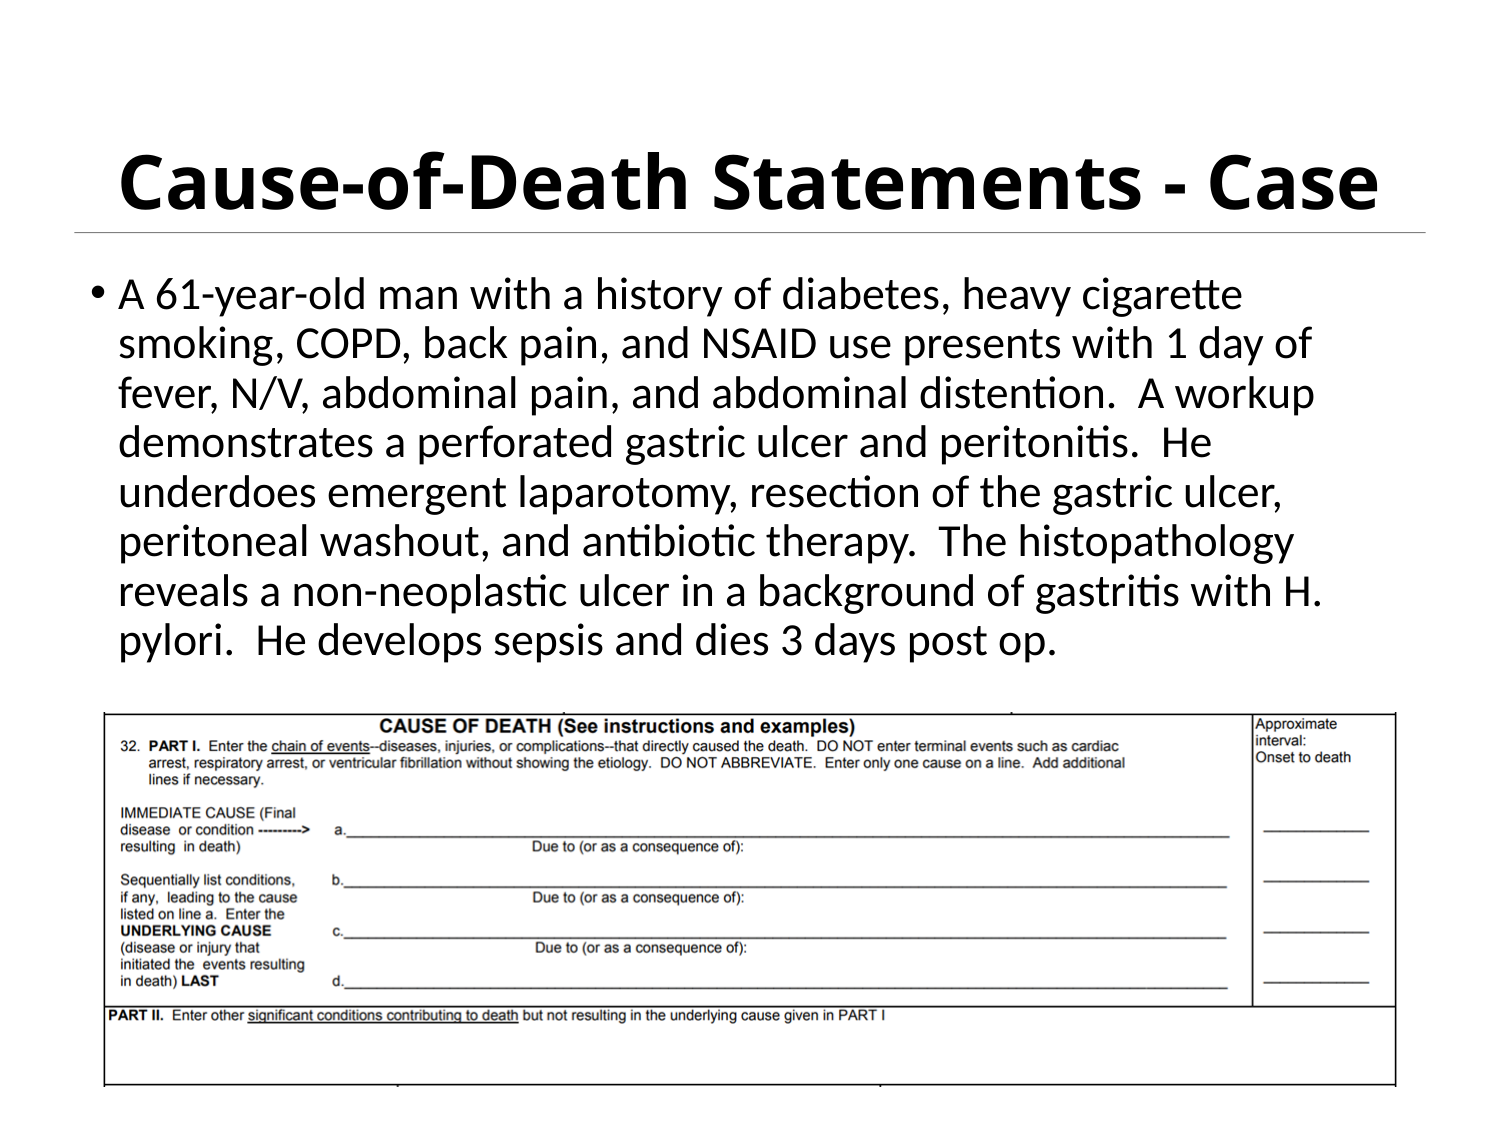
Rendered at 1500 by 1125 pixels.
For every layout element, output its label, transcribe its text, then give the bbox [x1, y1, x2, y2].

picture [102, 712, 1398, 1087]
title Cause-of-Death Statements - Case [75, 137, 1425, 233]
list A 61-year-old man with a history of diabetes, heavy cigarette smoking, COPD, back pain, and NSAID use presents with 1 day of fever, N/V, abdominal pain, and abdominal distention. A workup demonstrates a perforated gastric ulcer and peritonitis. He underdoes emergent laparotomy, resection of the gastric ulcer, peritoneal washout, and antibiotic therapy. The histopathology reveals a non-neoplastic ulcer in a background of gastritis with H. pylori. He develops sepsis and dies 3 days post op. [75, 262, 1425, 988]
